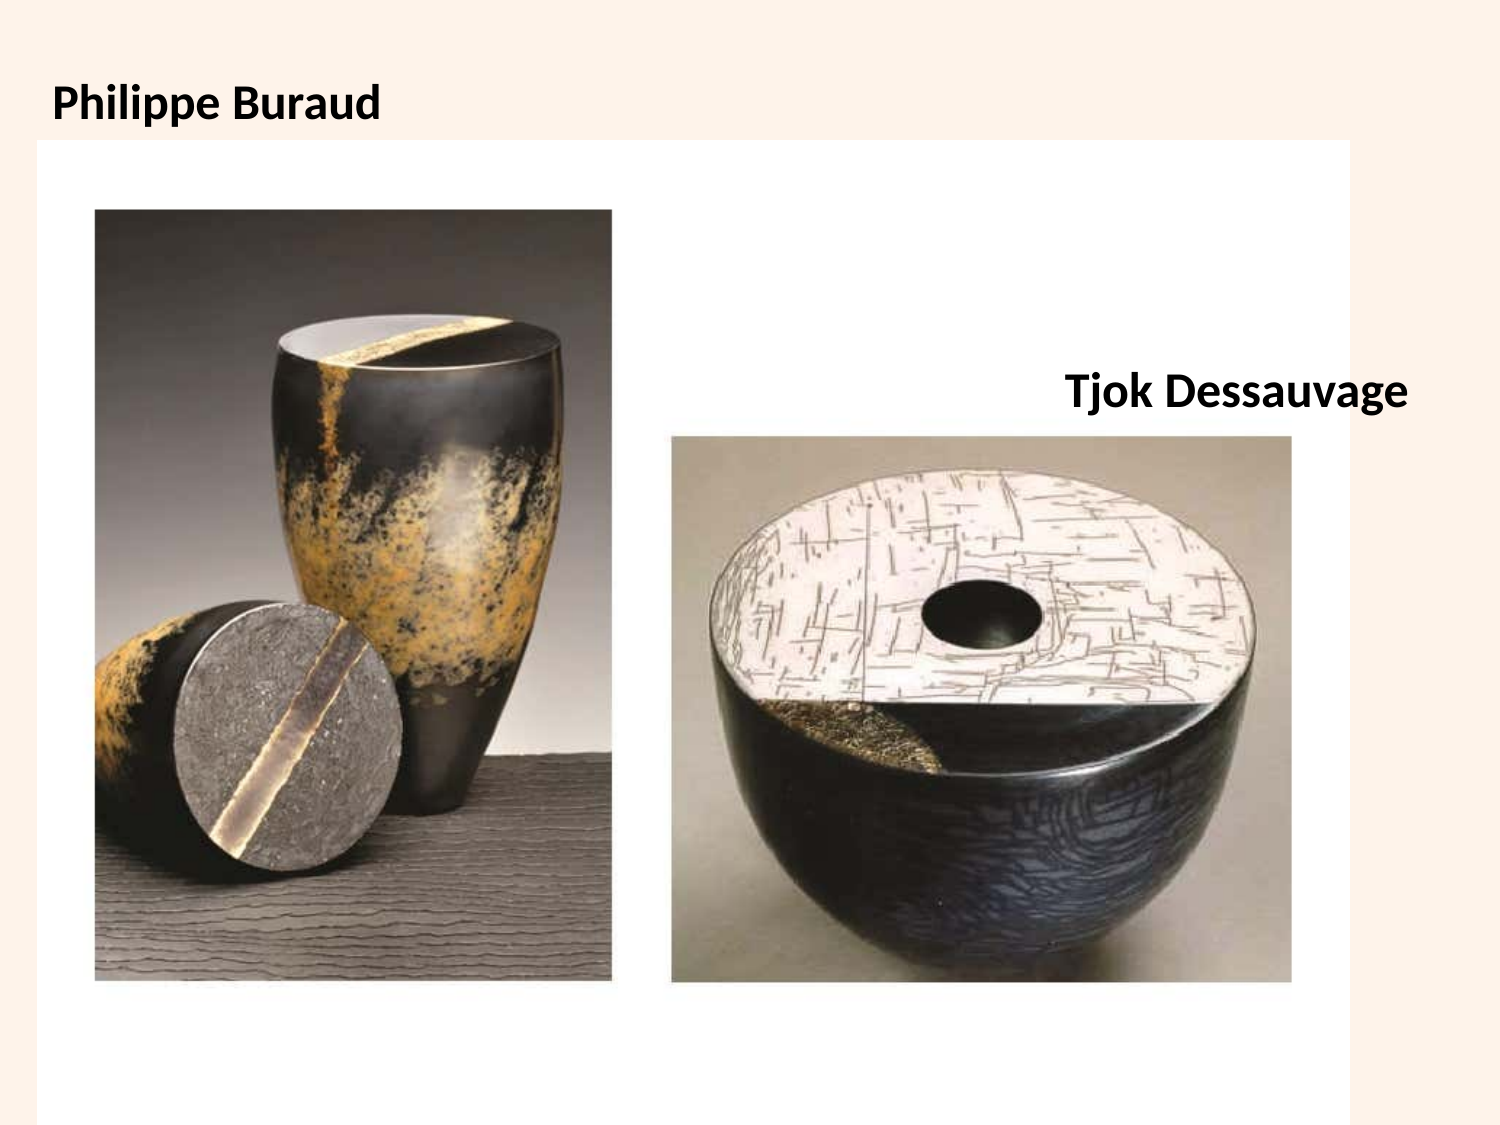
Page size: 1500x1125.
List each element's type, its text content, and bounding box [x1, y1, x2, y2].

text_box Tjok Dessauvage [1355, 349, 1500, 425]
picture [37, 140, 1351, 1125]
text_box Philippe Buraud [37, 62, 813, 138]
